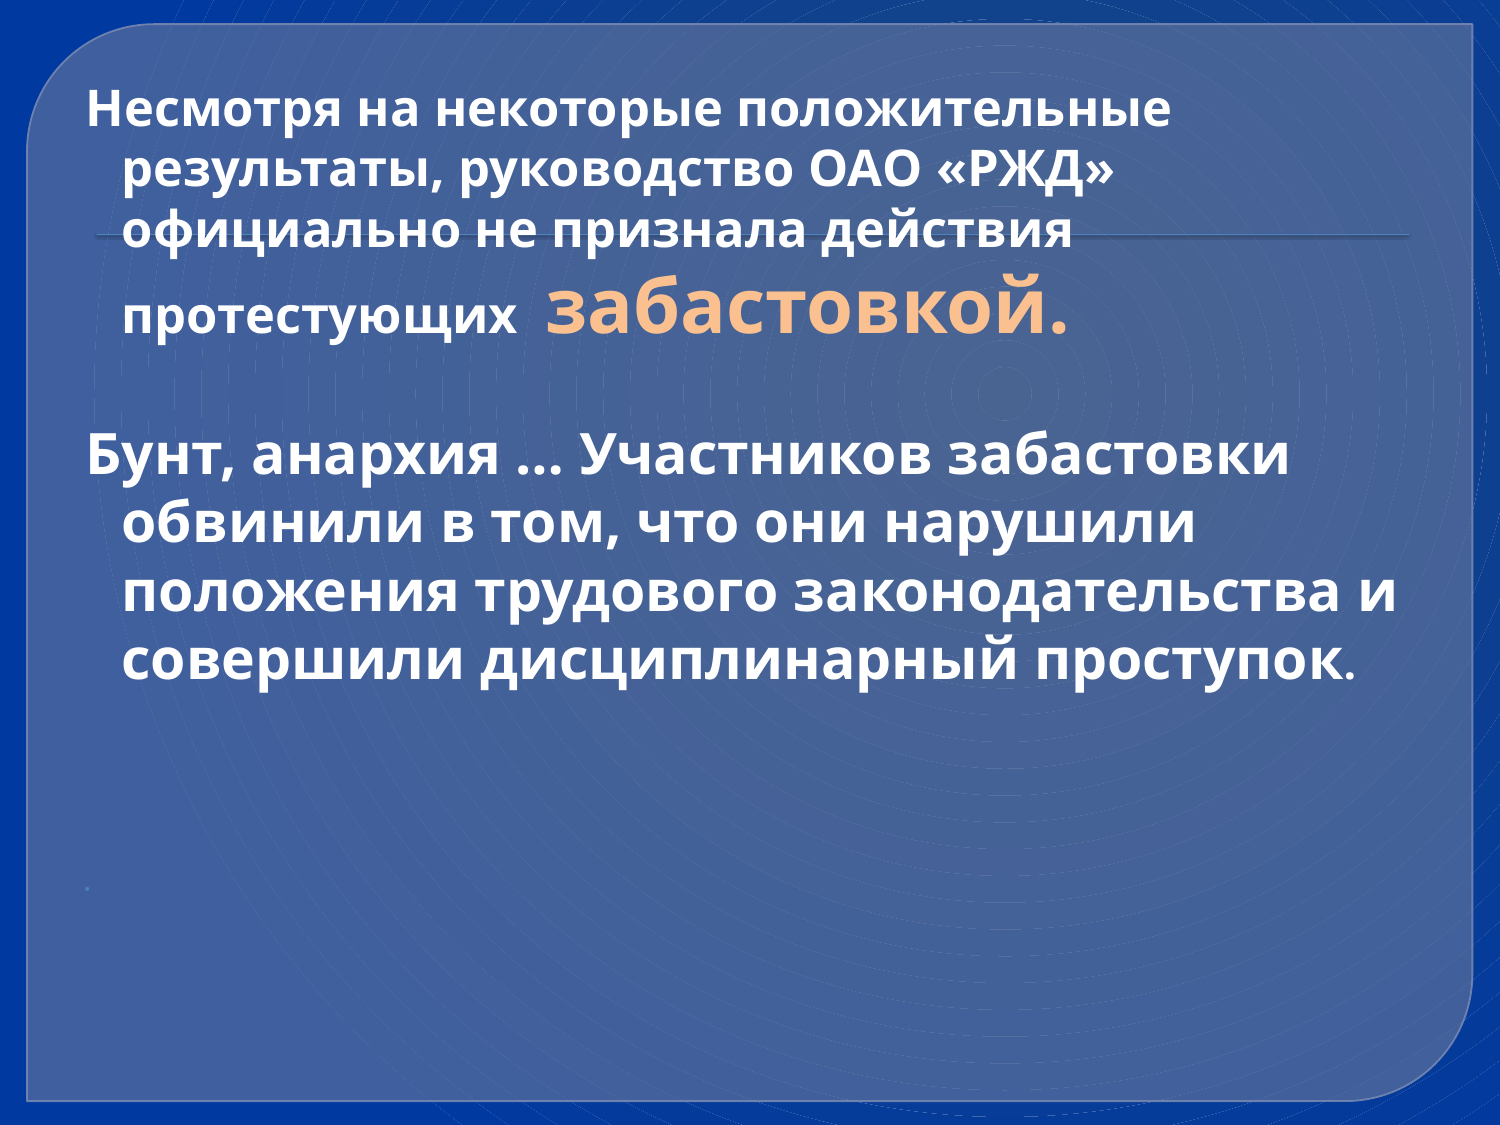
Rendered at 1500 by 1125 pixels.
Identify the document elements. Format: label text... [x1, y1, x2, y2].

list Несмотря на некоторые положительные результаты, руководство ОАО «РЖД» официально не признала действия протестующих забастовкой. Бунт, анархия … Участников забастовки обвинили в том, что они нарушили положения трудового законодательства и совершили дисциплинарный проступок. [70, 58, 1421, 1010]
